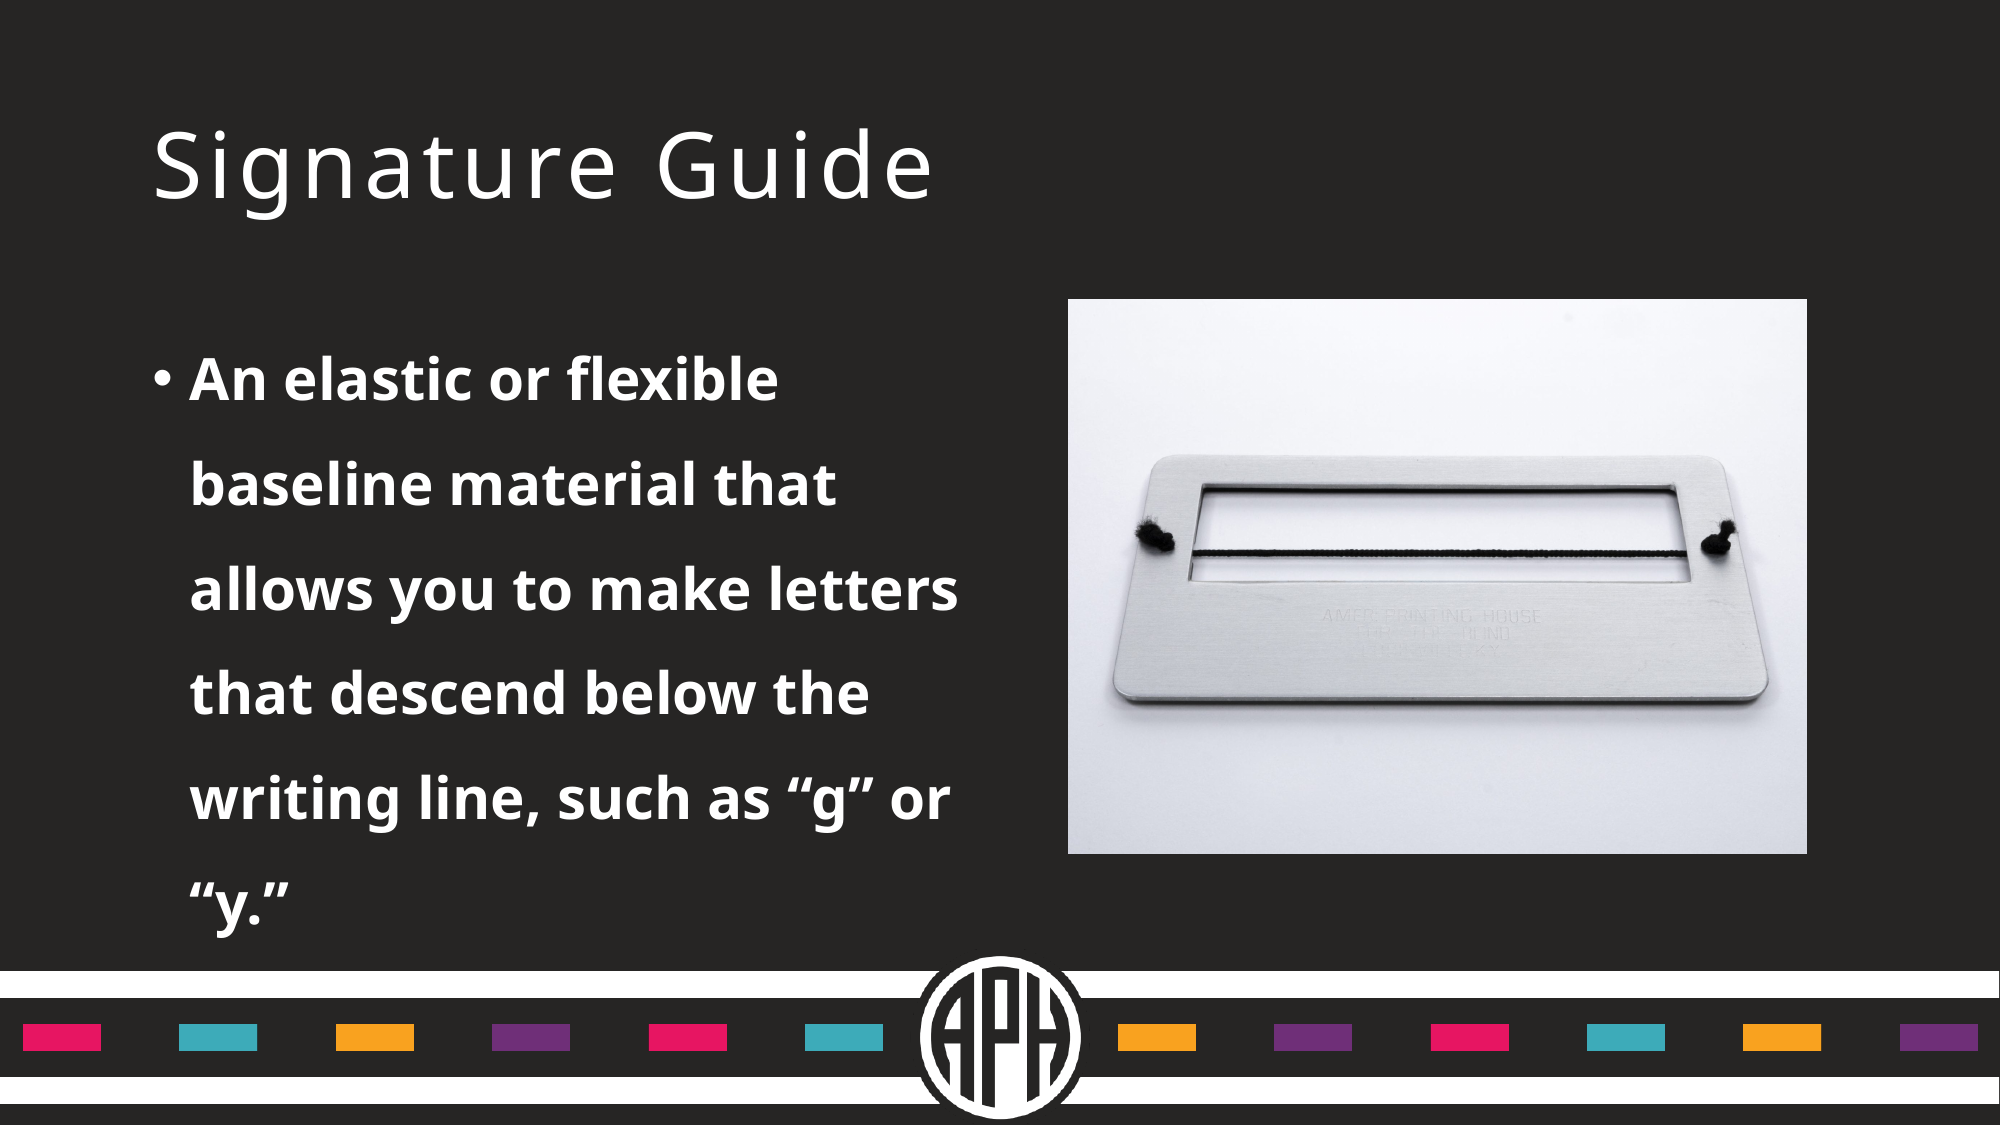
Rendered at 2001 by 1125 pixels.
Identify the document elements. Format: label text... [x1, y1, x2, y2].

list An elastic or flexible baseline material that allows you to make letters that descend below the writing line, such as “g” or “y.” [137, 299, 988, 854]
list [1067, 299, 1807, 854]
title Signature Guide [137, 59, 1863, 278]
